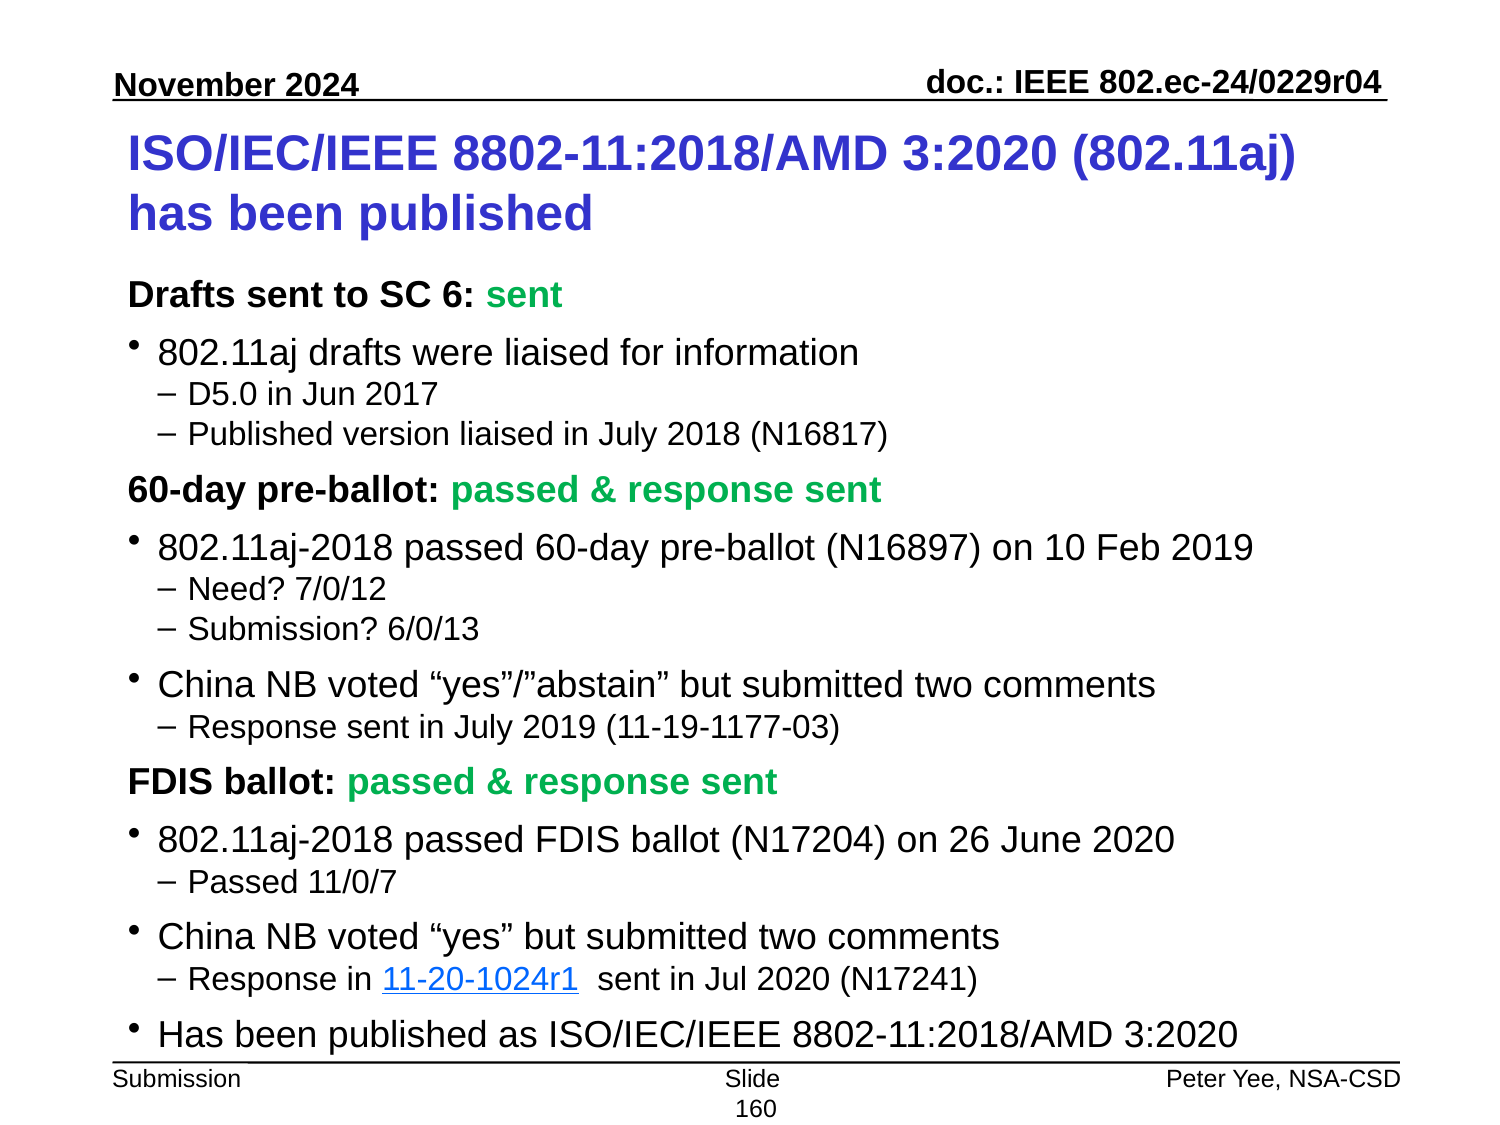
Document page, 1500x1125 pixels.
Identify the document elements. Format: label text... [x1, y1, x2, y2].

slide_number Slide 160 [709, 1061, 803, 1093]
list Drafts sent to SC 6: sent 802.11aj drafts were liaised for information D5.0 in Jun 2017 Published version liaised in July 2018 (N16817) 60-day pre-ballot: passed & response sent 802.11aj-2018 passed 60-day pre-ballot (N16897) on 10 Feb 2019 Need? 7/0/12 Submission? 6/0/13 China NB voted “yes”/”abstain” but submitted two comments Response sent in July 2019 (11-19-1177-03) FDIS ballot: passed & response sent 802.11aj-2018 passed FDIS ballot (N17204) on 26 June 2020 Passed 11/0/7 China NB voted “yes” but submitted two comments Response in 11-20-1024r1 sent in Jul 2020 (N17241) Has been published as ISO/IEC/IEEE 8802-11:2018/AMD 3:2020 [112, 262, 1388, 938]
title ISO/IEC/IEEE 8802-11:2018/AMD 3:2020 (802.11aj) has been published [112, 112, 1388, 262]
footer Peter Yee, NSA-CSD [1164, 1061, 1402, 1093]
